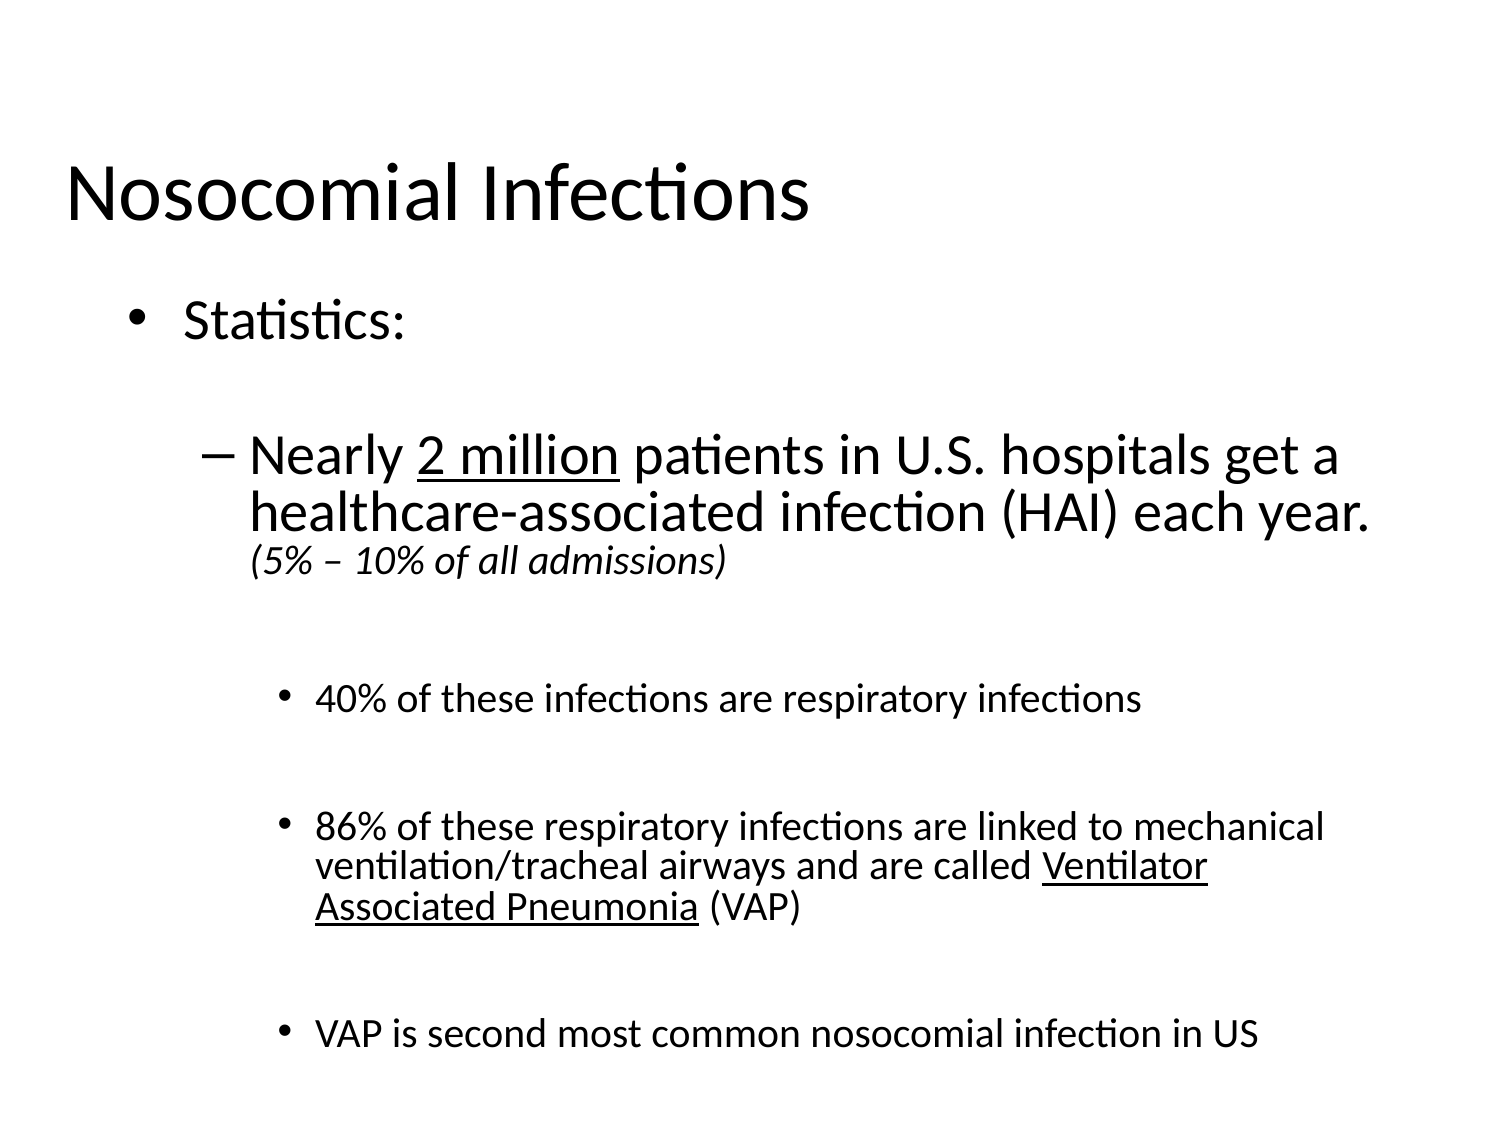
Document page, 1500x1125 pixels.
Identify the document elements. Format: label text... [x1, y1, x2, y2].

list Statistics: Nearly 2 million patients in U.S. hospitals get a healthcare-associated infection (HAI) each year. (5% – 10% of all admissions) 40% of these infections are respiratory infections 86% of these respiratory infections are linked to mechanical ventilation/tracheal airways and are called Ventilator Associated Pneumonia (VAP) VAP is second most common nosocomial infection in US [112, 287, 1388, 1050]
title Nosocomial Infections [50, 75, 1450, 300]
